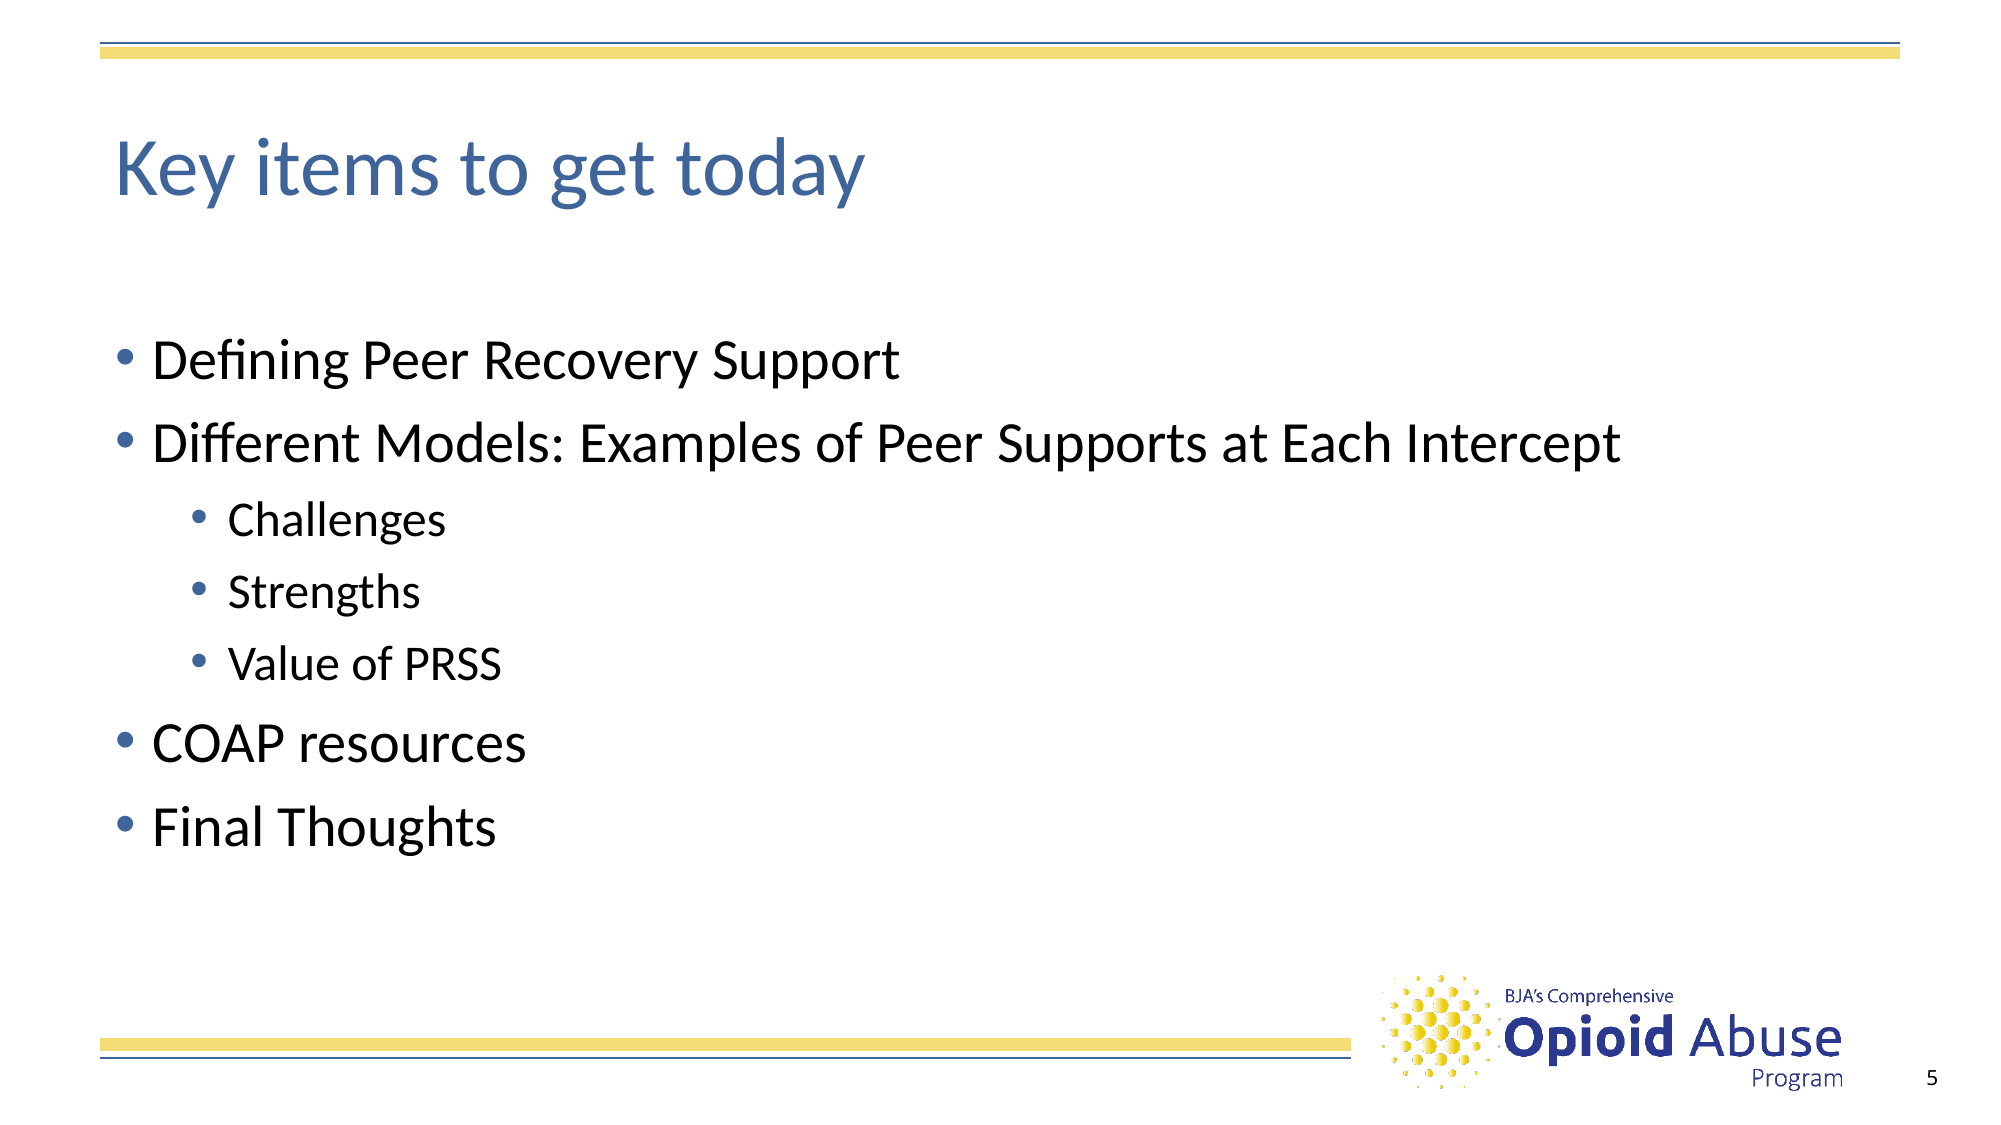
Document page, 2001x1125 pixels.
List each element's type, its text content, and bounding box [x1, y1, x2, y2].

picture [1380, 1014, 1842, 1091]
list Defining Peer Recovery Support Different Models: Examples of Peer Supports at Each Intercept Challenges Strengths Value of PRSS COAP resources Final Thoughts [100, 299, 1901, 1014]
title Key items to get today [100, 59, 1901, 278]
